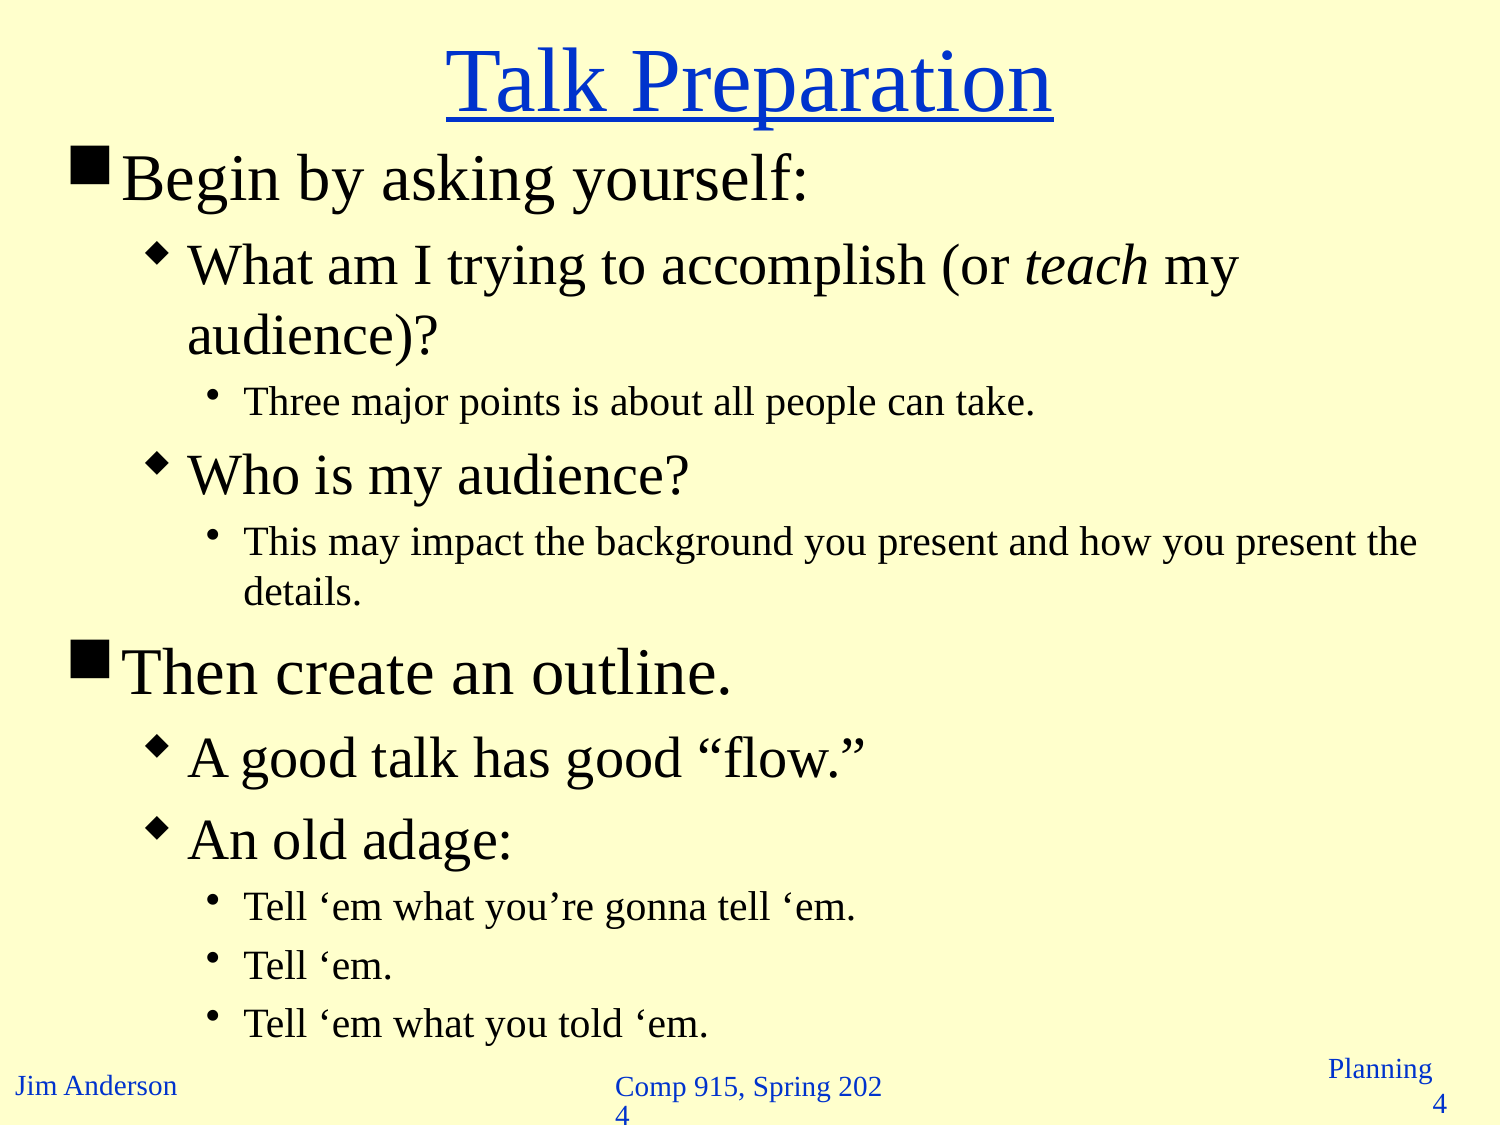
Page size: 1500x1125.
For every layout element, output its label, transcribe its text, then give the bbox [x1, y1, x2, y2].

title Talk Preparation [0, 0, 1500, 151]
slide_number Planning 4 [1312, 1052, 1463, 1116]
footer Comp 915, Spring 2024 [599, 1046, 913, 1123]
list Begin by asking yourself: What am I trying to accomplish (or teach my audience)? Three major points is about all people can take. Who is my audience? This may impact the background you present and how you present the details. Then create an outline. A good talk has good “flow.” An old adage: Tell ‘em what you’re gonna tell ‘em. Tell ‘em. Tell ‘em what you told ‘em. [49, 126, 1438, 927]
